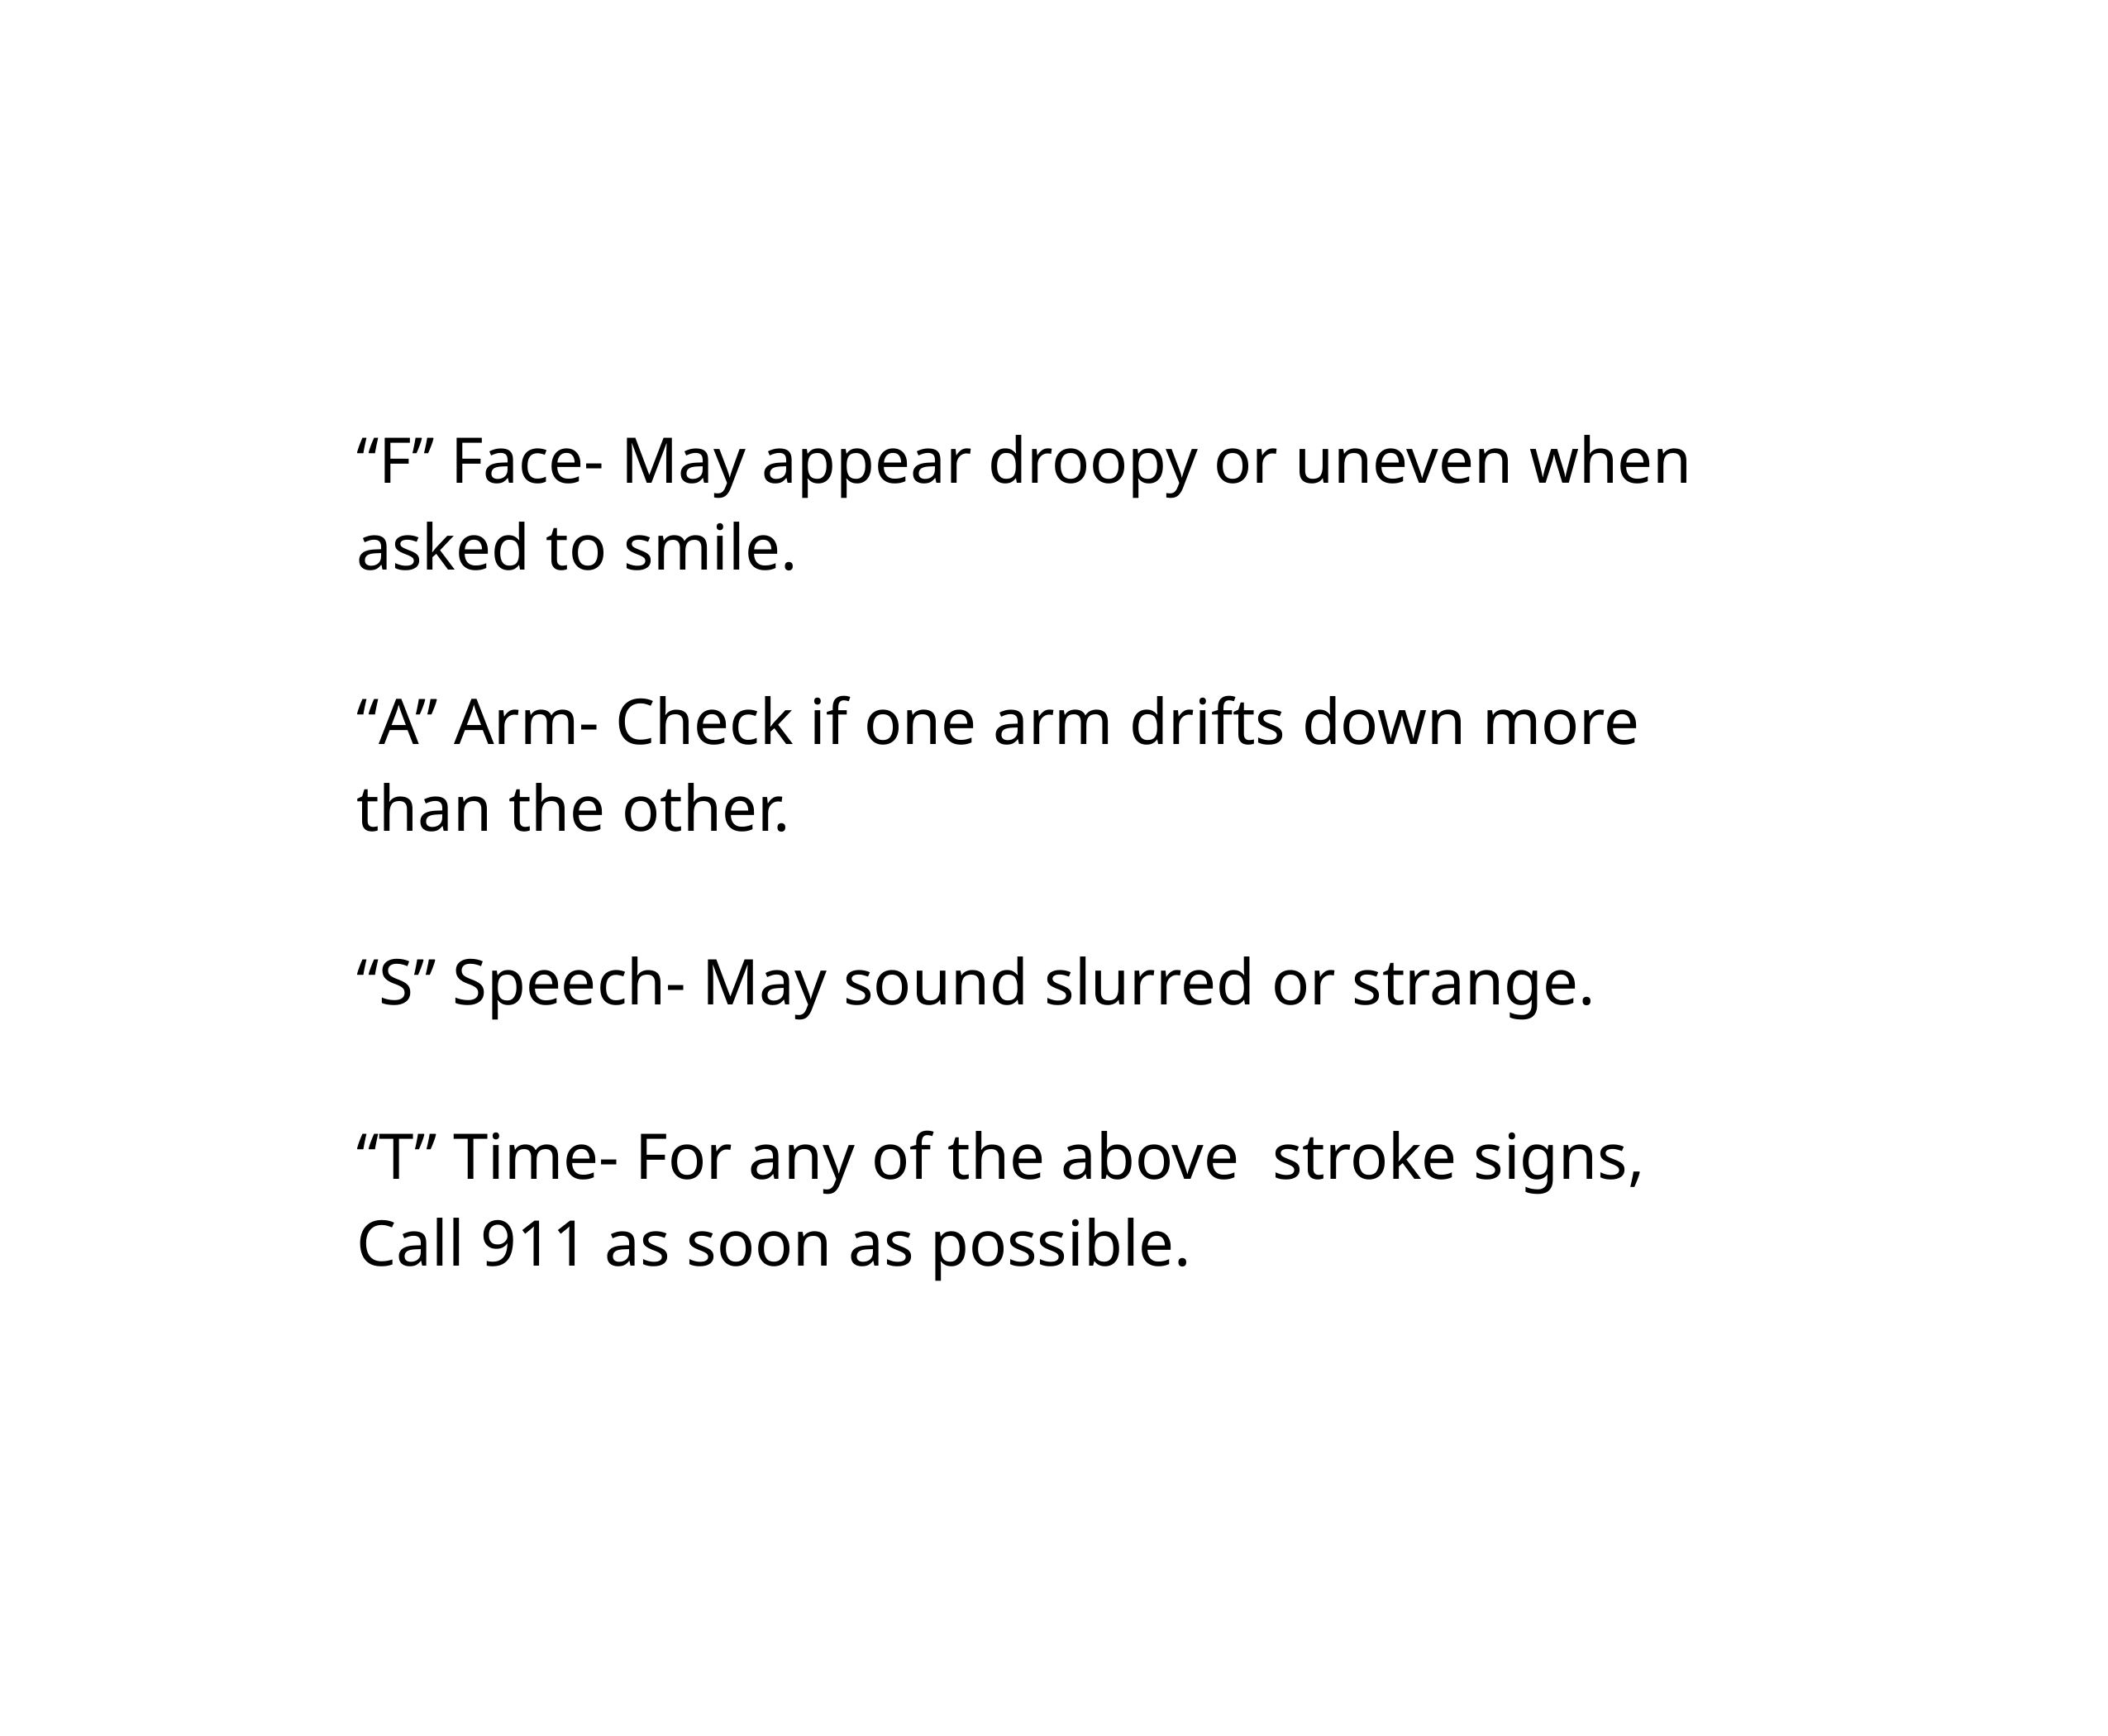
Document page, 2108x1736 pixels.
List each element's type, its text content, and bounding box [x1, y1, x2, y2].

text_box “F” Face‐ May appear droopy or uneven when asked to smile. “A” Arm‐ Check if one arm drifts down more than the other. “S” Speech‐ May sound slurred or strange. “T” Time‐ For any of the above stroke signs, Call 911 as soon as possible. [344, 367, 1730, 1285]
